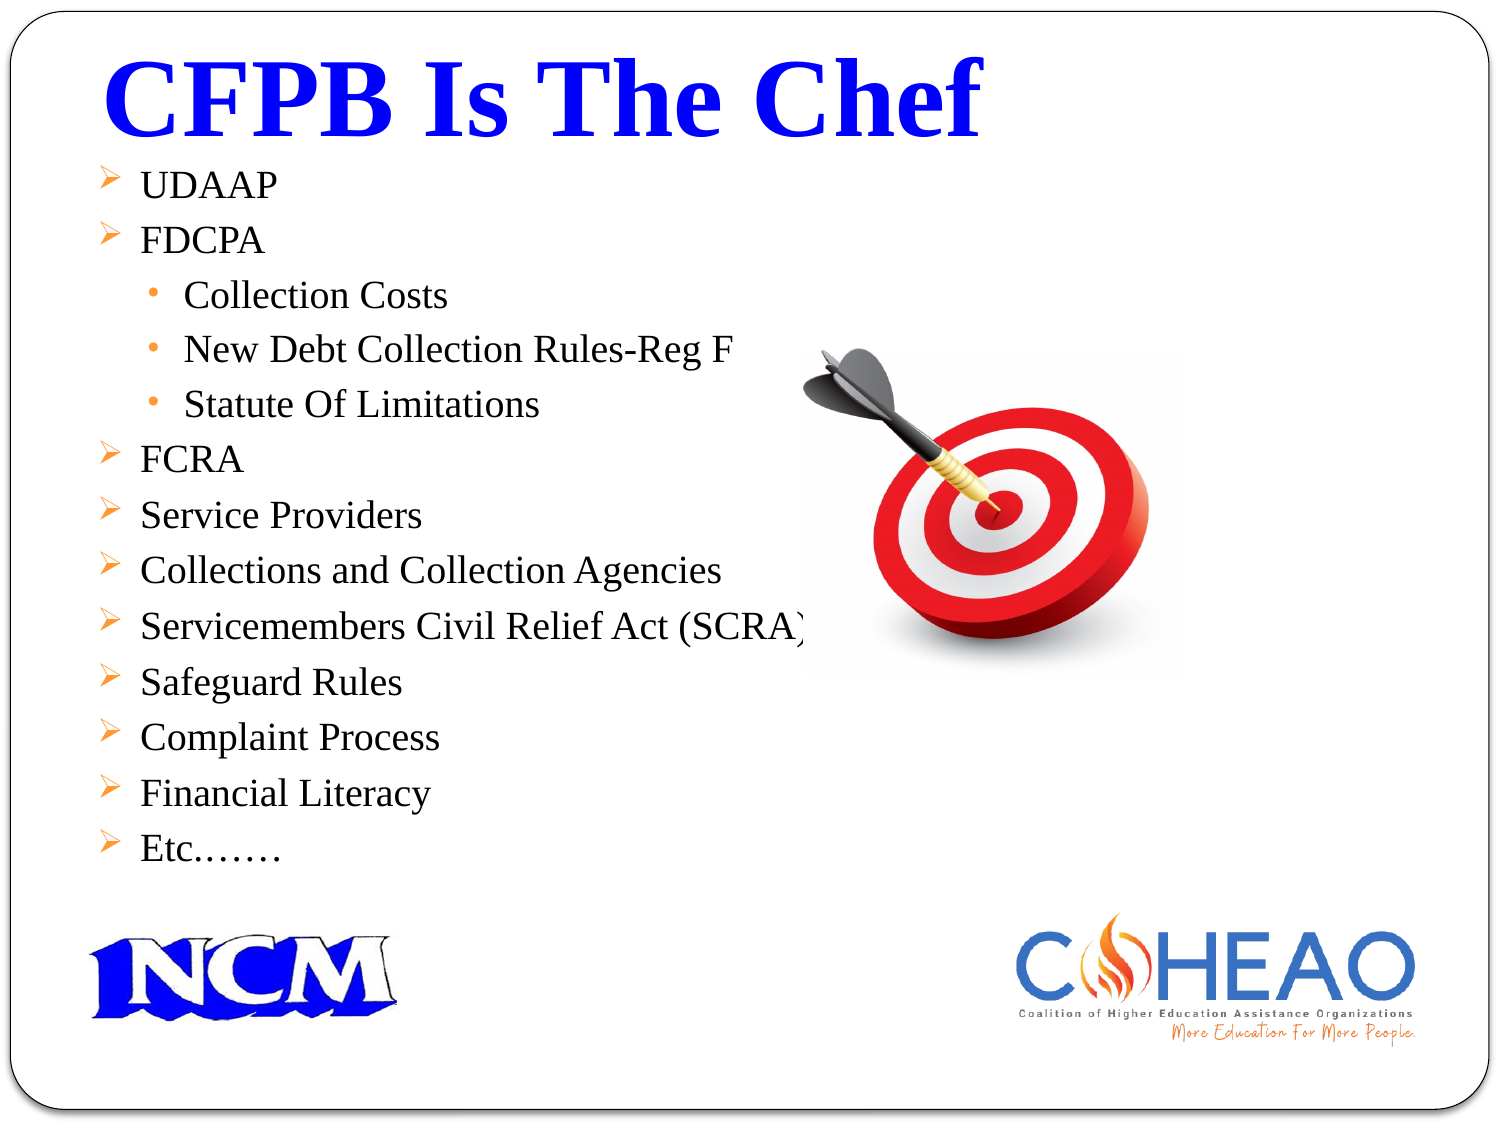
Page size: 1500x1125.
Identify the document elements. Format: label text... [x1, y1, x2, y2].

picture [1012, 887, 1418, 1063]
title CFPB Is The Chef [86, 33, 1414, 175]
picture [803, 348, 1185, 678]
picture [85, 934, 406, 1024]
list UDAAP FDCPA Collection Costs New Debt Collection Rules-Reg F Statute Of Limitations FCRA Service Providers Collections and Collection Agencies Servicemembers Civil Relief Act (SCRA) Safeguard Rules Complaint Process Financial Literacy Etc.…… [82, 145, 1259, 880]
